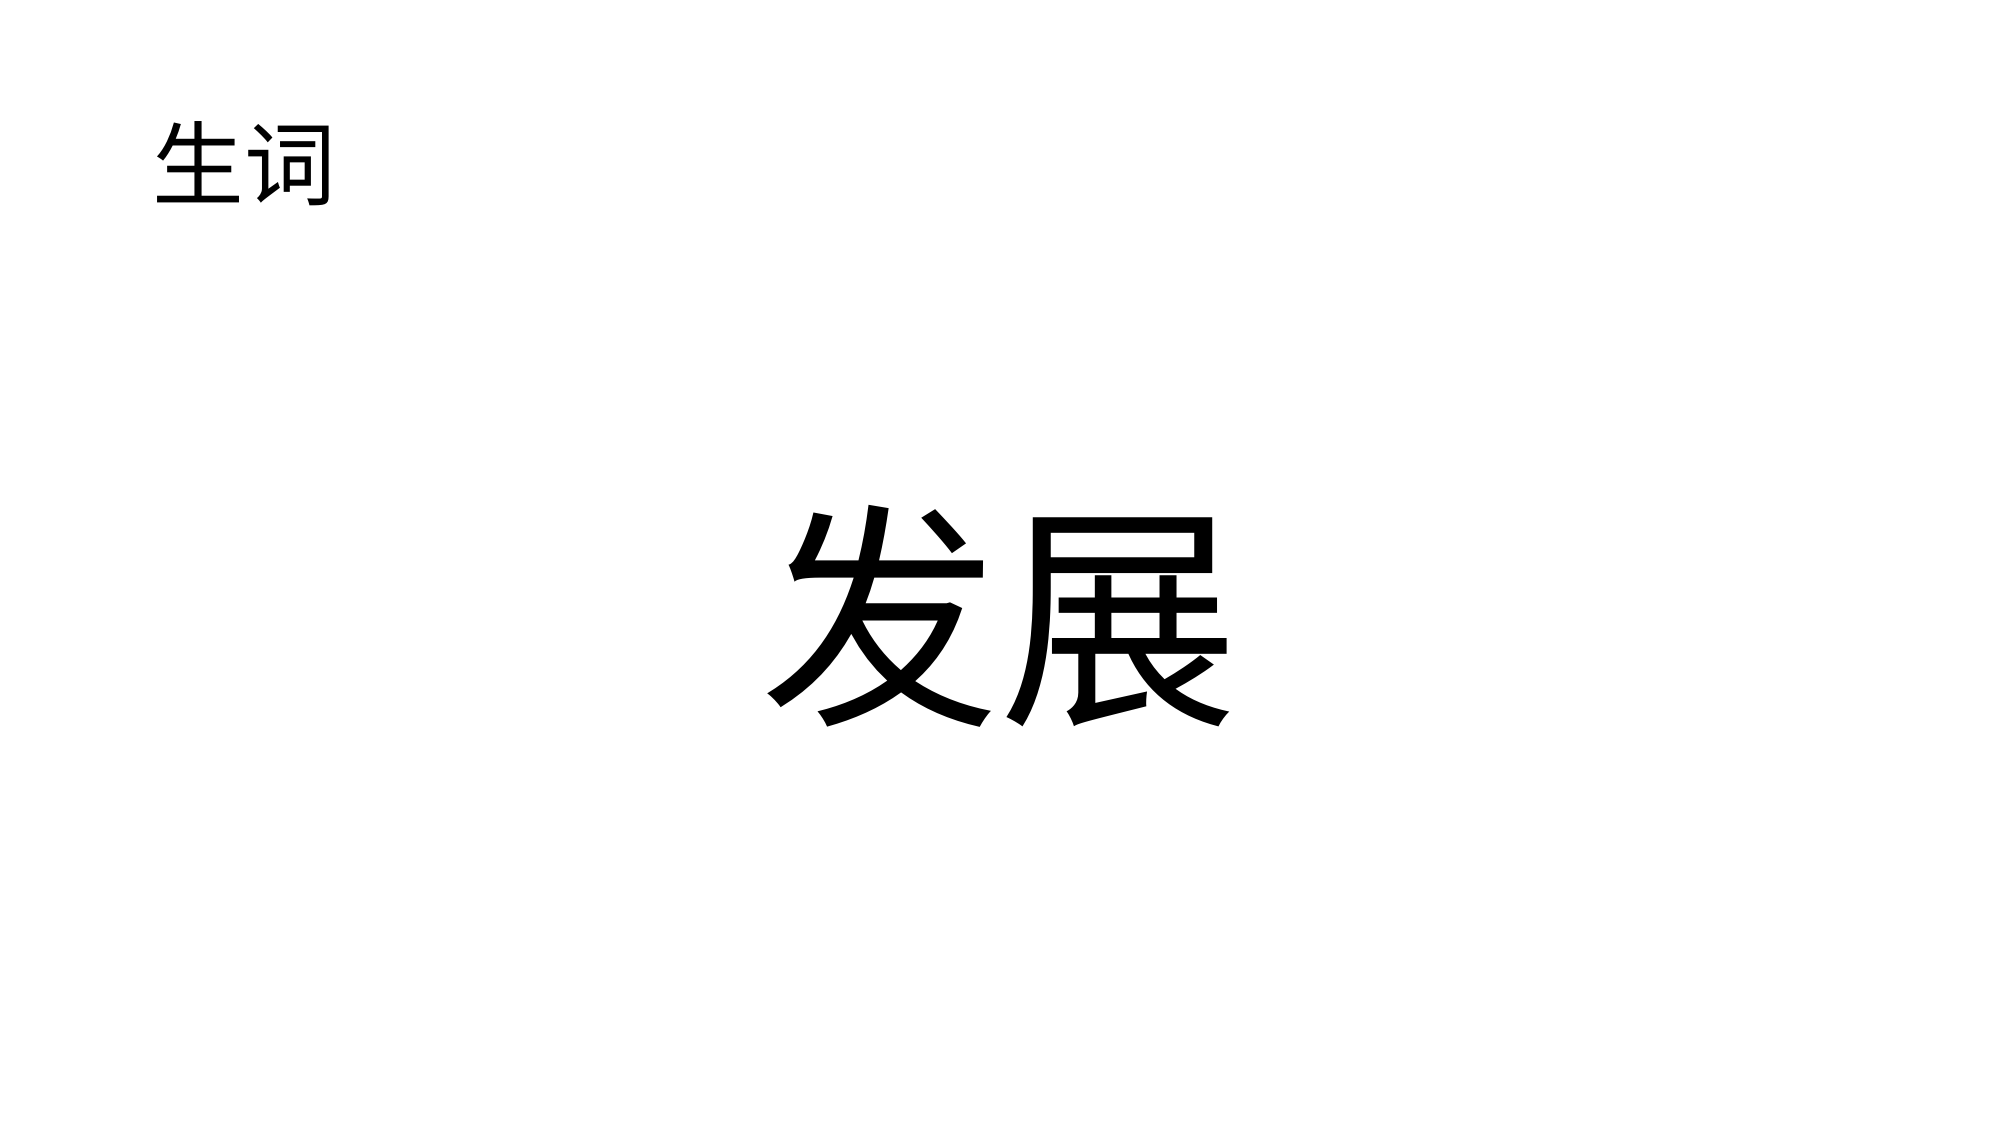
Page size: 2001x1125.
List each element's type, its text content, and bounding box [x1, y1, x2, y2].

title 生词 [137, 59, 1863, 278]
text_box 发展 [745, 460, 1255, 763]
